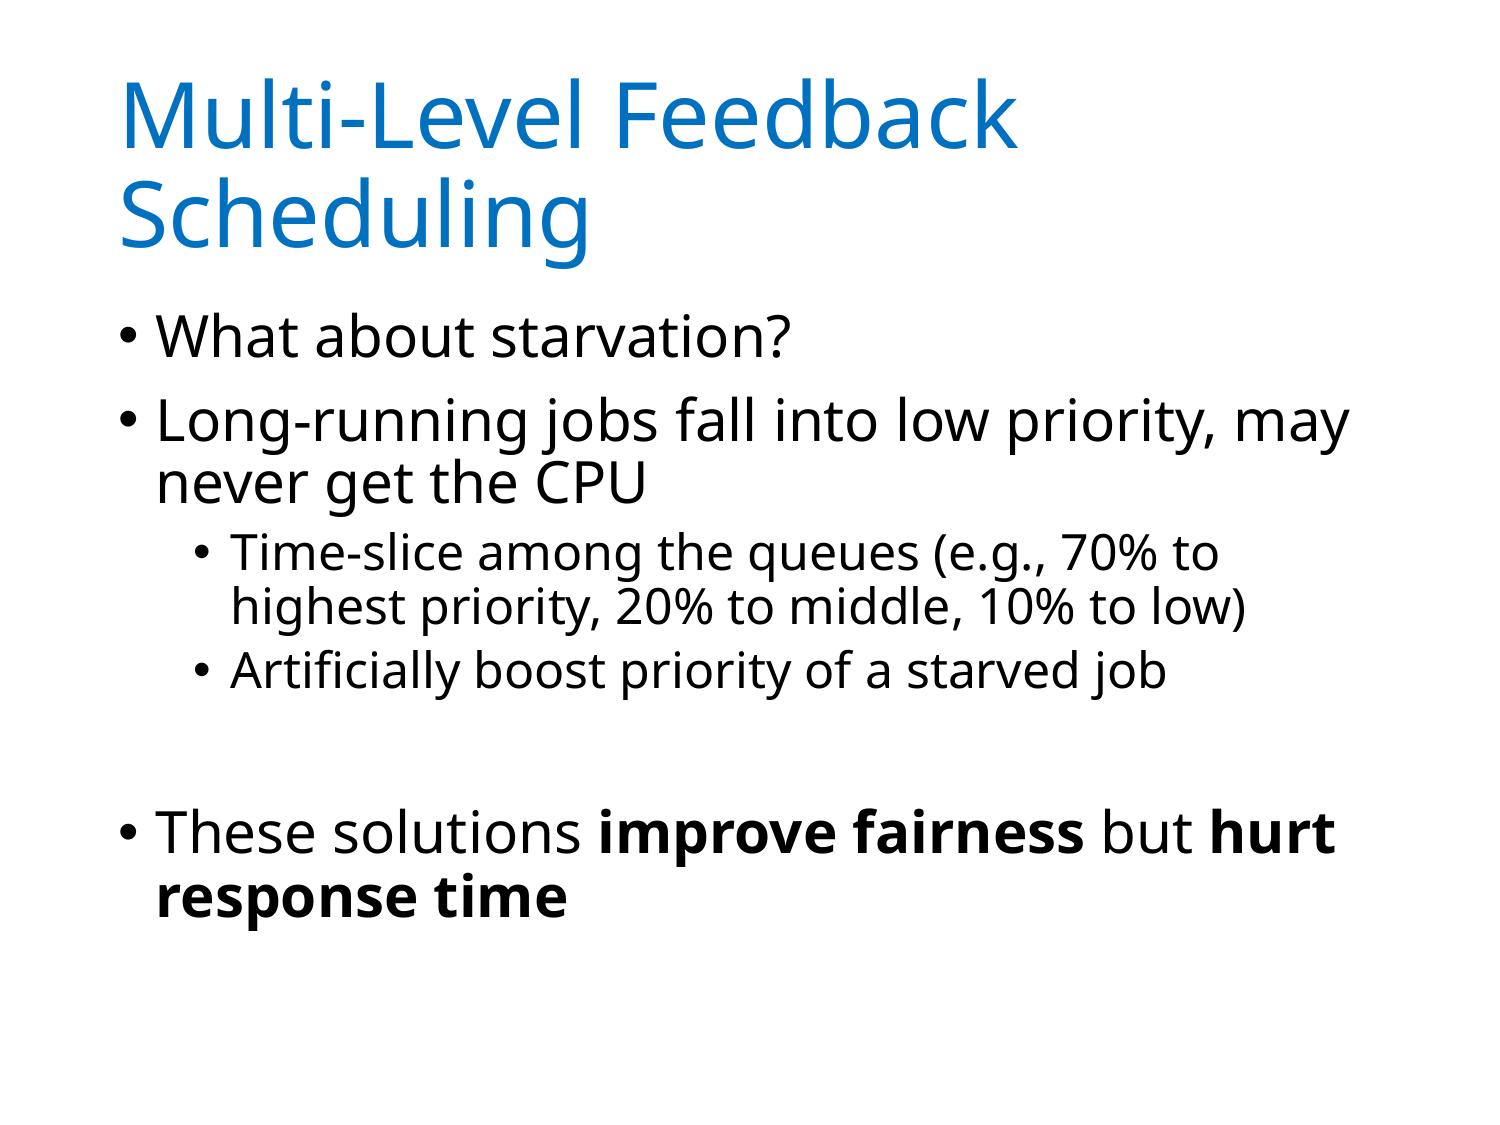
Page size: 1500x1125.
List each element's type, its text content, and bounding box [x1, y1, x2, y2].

list What about starvation? Long-running jobs fall into low priority, may never get the CPU Time-slice among the queues (e.g., 70% to highest priority, 20% to middle, 10% to low) Artificially boost priority of a starved job These solutions improve fairness but hurt response time [103, 299, 1397, 1014]
title Multi-Level Feedback Scheduling [103, 59, 1397, 278]
